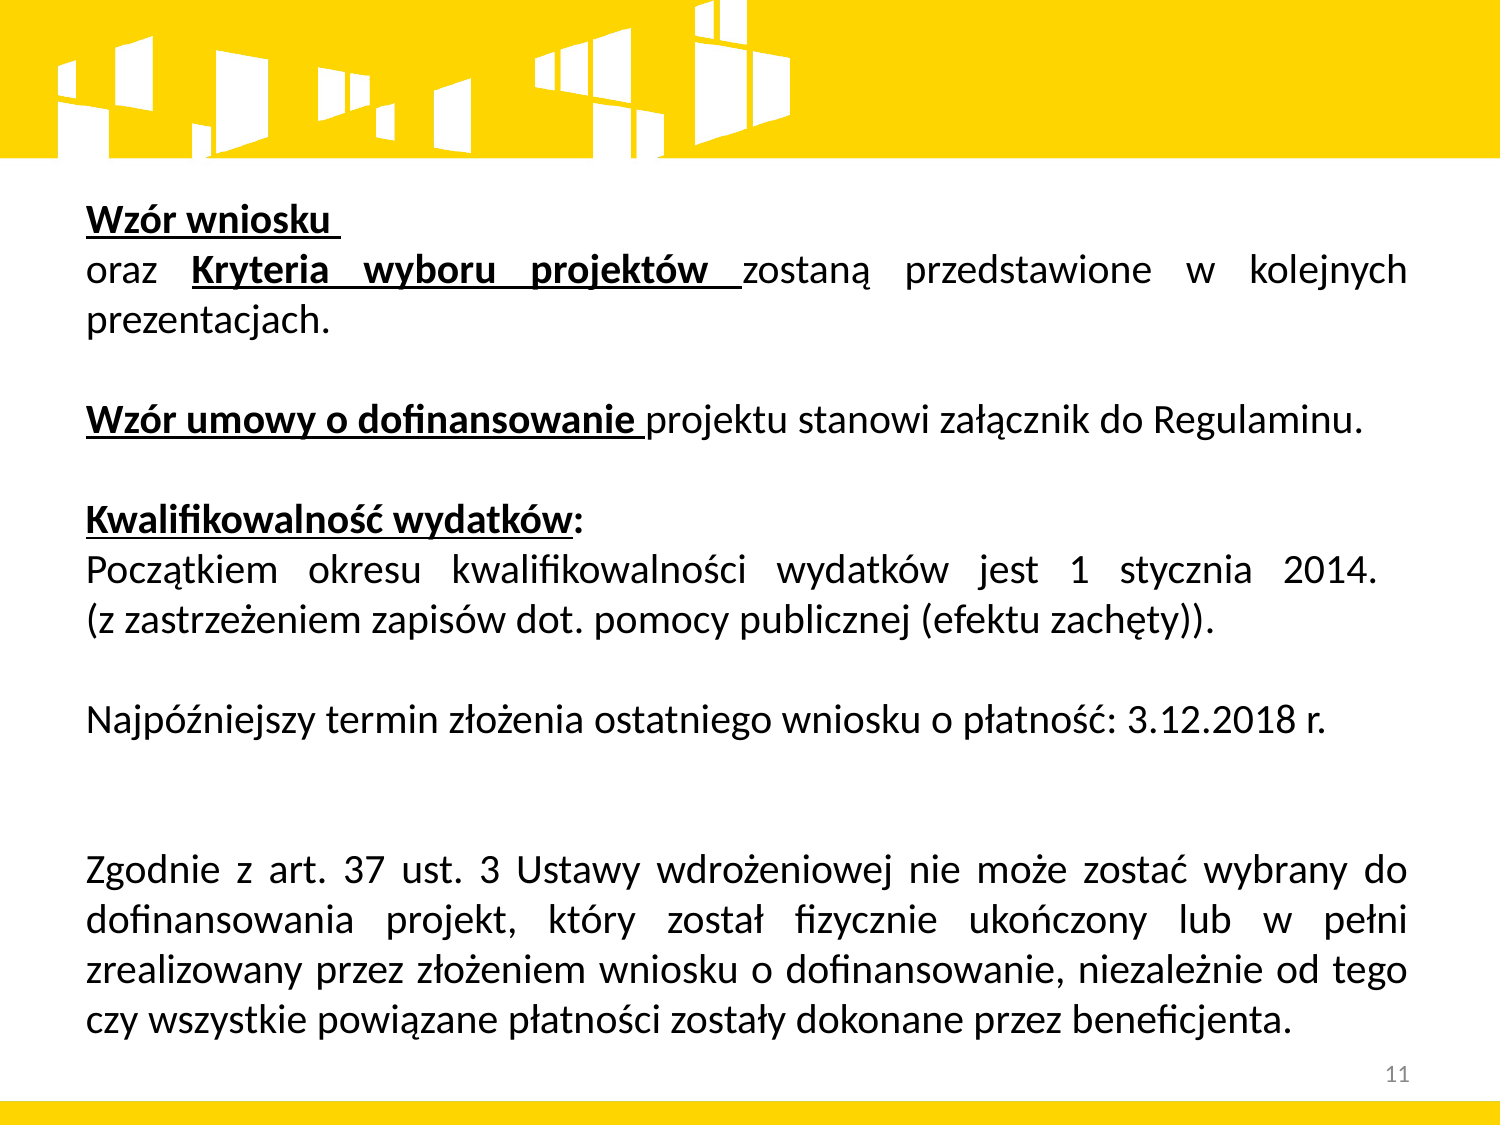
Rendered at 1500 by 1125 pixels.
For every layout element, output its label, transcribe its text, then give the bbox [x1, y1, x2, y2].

picture [0, 0, 1500, 1125]
text_box Wzór wniosku oraz Kryteria wyboru projektów zostaną przedstawione w kolejnych prezentacjach. Wzór umowy o dofinansowanie projektu stanowi załącznik do Regulaminu. Kwalifikowalność wydatków: Początkiem okresu kwalifikowalności wydatków jest 1 stycznia 2014. (z zastrzeżeniem zapisów dot. pomocy publicznej (efektu zachęty)). Najpóźniejszy termin złożenia ostatniego wniosku o płatność: 3.12.2018 r. Zgodnie z art. 37 ust. 3 Ustawy wdrożeniowej nie może zostać wybrany do dofinansowania projekt, który został fizycznie ukończony lub w pełni zrealizowany przez złożeniem wniosku o dofinansowanie, niezależnie od tego czy wszystkie powiązane płatności zostały dokonane przez beneficjenta. [70, 184, 1424, 1050]
slide_number 11 [1074, 1042, 1425, 1103]
